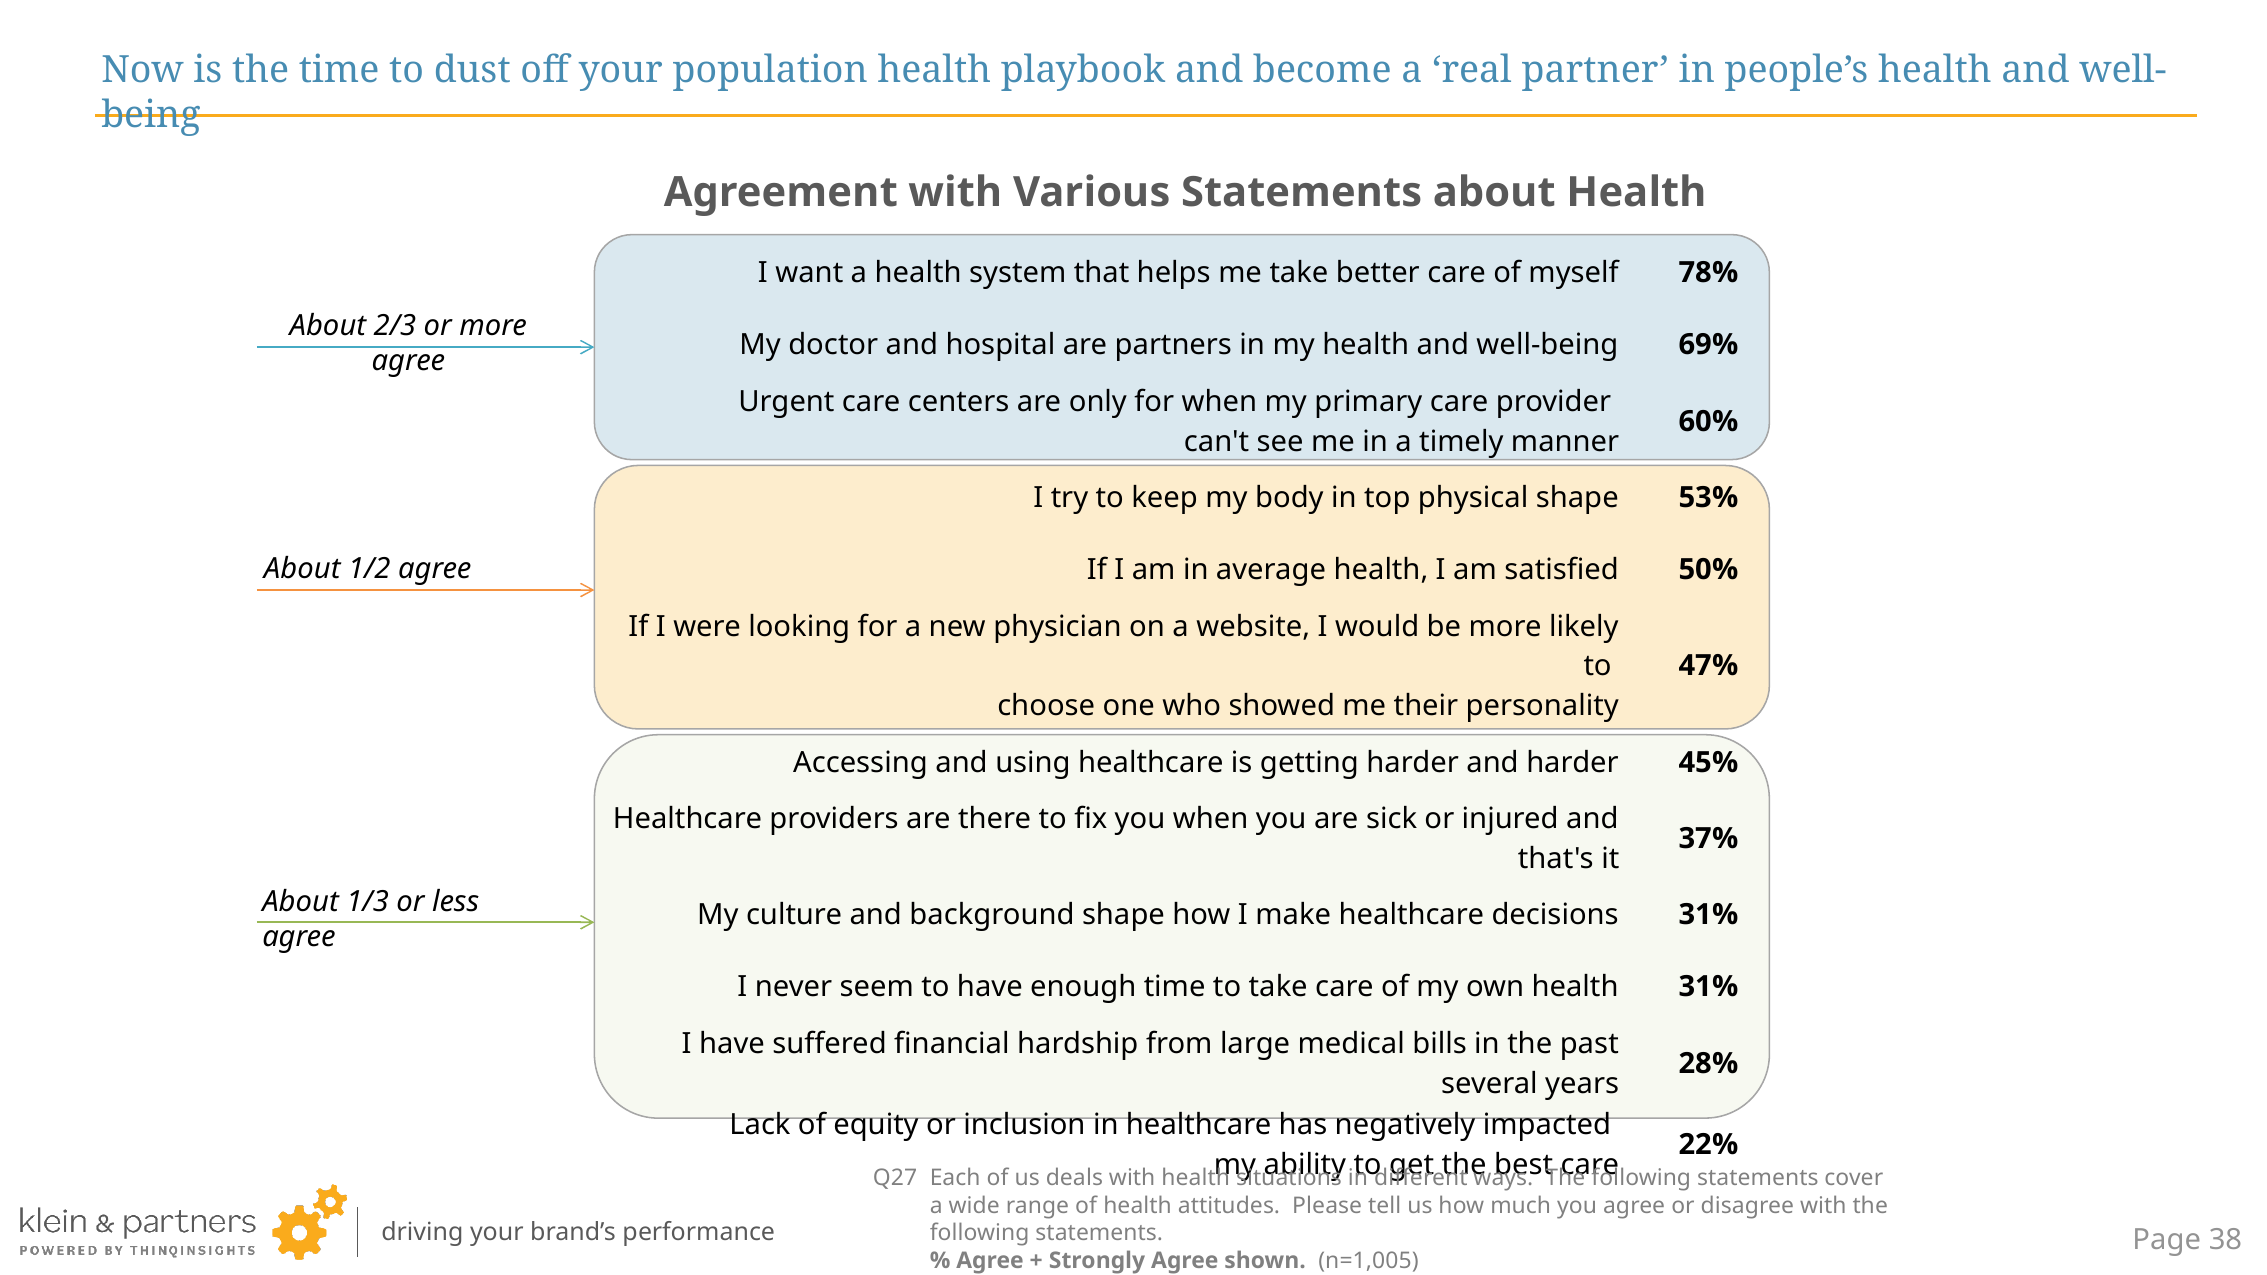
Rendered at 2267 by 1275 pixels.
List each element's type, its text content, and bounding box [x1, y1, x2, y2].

table_cell 45% [1621, 724, 1796, 796]
table_cell 60% [1621, 378, 1796, 460]
table_cell 37% [1621, 796, 1796, 877]
table_cell 47% [1621, 603, 1796, 724]
table_header I want a health system that helps me take better care of myself [526, 235, 1621, 307]
text_box Q27 Each of us deals with health situations in different ways. The following statements cover a wide range of health attitudes. Please tell us how much you agree or disagree with the following statements. % Agree + Strongly Agree shown. (n=1,005) [858, 1155, 1909, 1275]
table_cell Lack of equity or inclusion in healthcare has negatively impacted my ability to get the best care [526, 1102, 1621, 1183]
table_cell 31% [1621, 877, 1796, 949]
table_cell If I am in average health, I am satisfied [526, 531, 1621, 603]
table_cell I try to keep my body in top physical shape [526, 460, 1621, 531]
table_header 78% [1621, 235, 1796, 307]
table_cell 22% [1621, 1102, 1796, 1155]
table_cell 53% [1621, 460, 1796, 531]
title Now is the time to dust off your population health playbook and become a ‘real partner’ in people’s health and well-being [84, 34, 2197, 147]
text_box About 1/3 or less agree [247, 875, 570, 960]
table_cell 28% [1621, 1021, 1796, 1102]
slide_number Page 37 [2063, 1214, 2259, 1265]
table_cell 69% [1621, 307, 1796, 378]
table_cell Accessing and using healthcare is getting harder and harder [526, 724, 1621, 796]
text_box About 1/2 agree [249, 542, 550, 592]
text_box About 2/3 or more agree [247, 298, 570, 384]
text_box Agreement with Various Statements about Health [641, 156, 1730, 222]
table_cell My culture and background shape how I make healthcare decisions [570, 877, 1621, 949]
table_cell I have suffered financial hardship from large medical bills in the past several years [526, 1021, 1621, 1102]
table_cell 50% [1621, 531, 1796, 603]
table_cell Healthcare providers are there to fix you when you are sick or injured and that's it [526, 796, 1621, 877]
table_cell Urgent care centers are only for when my primary care provider can't see me in a timely manner [526, 378, 1621, 460]
table_cell If I were looking for a new physician on a website, I would be more likely to choose one who showed me their personality [526, 603, 1621, 724]
picture [20, 1184, 347, 1260]
table_cell 31% [1621, 949, 1796, 1021]
table_cell I never seem to have enough time to take care of my own health [526, 949, 1621, 1021]
table_cell My doctor and hospital are partners in my health and well-being [570, 307, 1621, 378]
